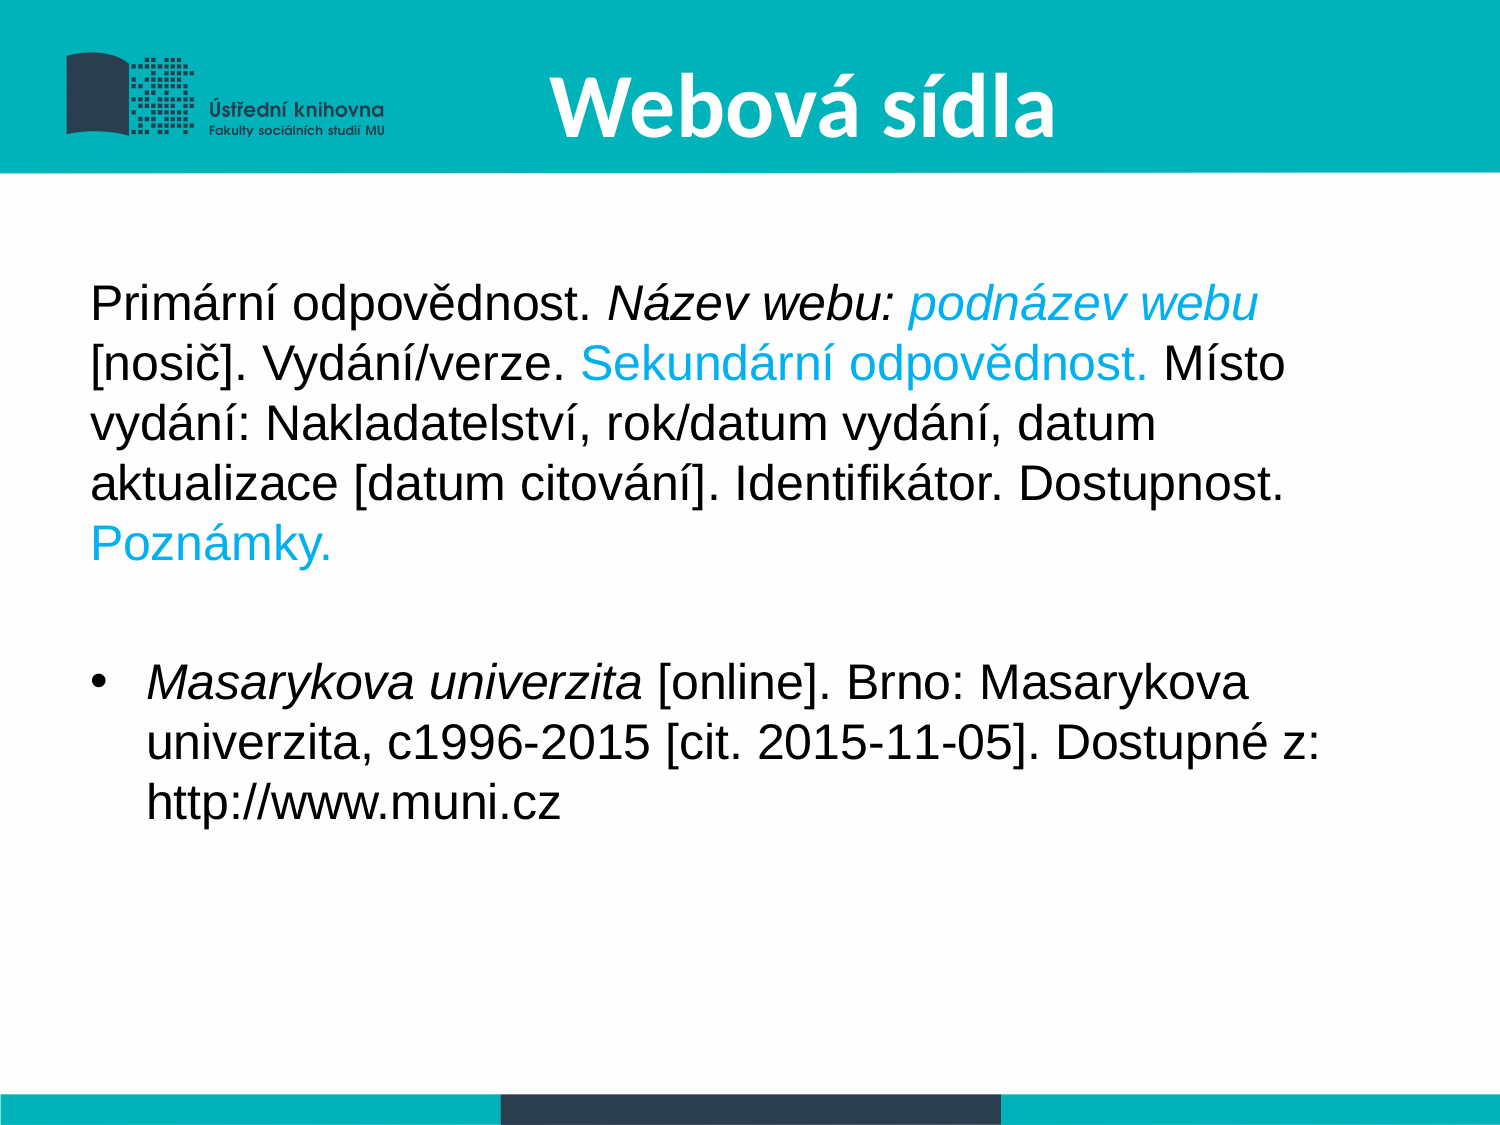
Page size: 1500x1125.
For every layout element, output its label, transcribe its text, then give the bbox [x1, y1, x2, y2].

picture [0, 0, 1500, 1125]
title Webová sídla [206, 19, 1402, 183]
list Primární odpovědnost. Název webu: podnázev webu [nosič]. Vydání/verze. Sekundární odpovědnost. Místo vydání: Nakladatelství, rok/datum vydání, datum aktualizace [datum citování]. Identifikátor. Dostupnost. Poznámky. Masarykova univerzita [online]. Brno: Masarykova univerzita, c1996-2015 [cit. 2015-11-05]. Dostupné z: http://www.muni.cz [75, 262, 1425, 1005]
